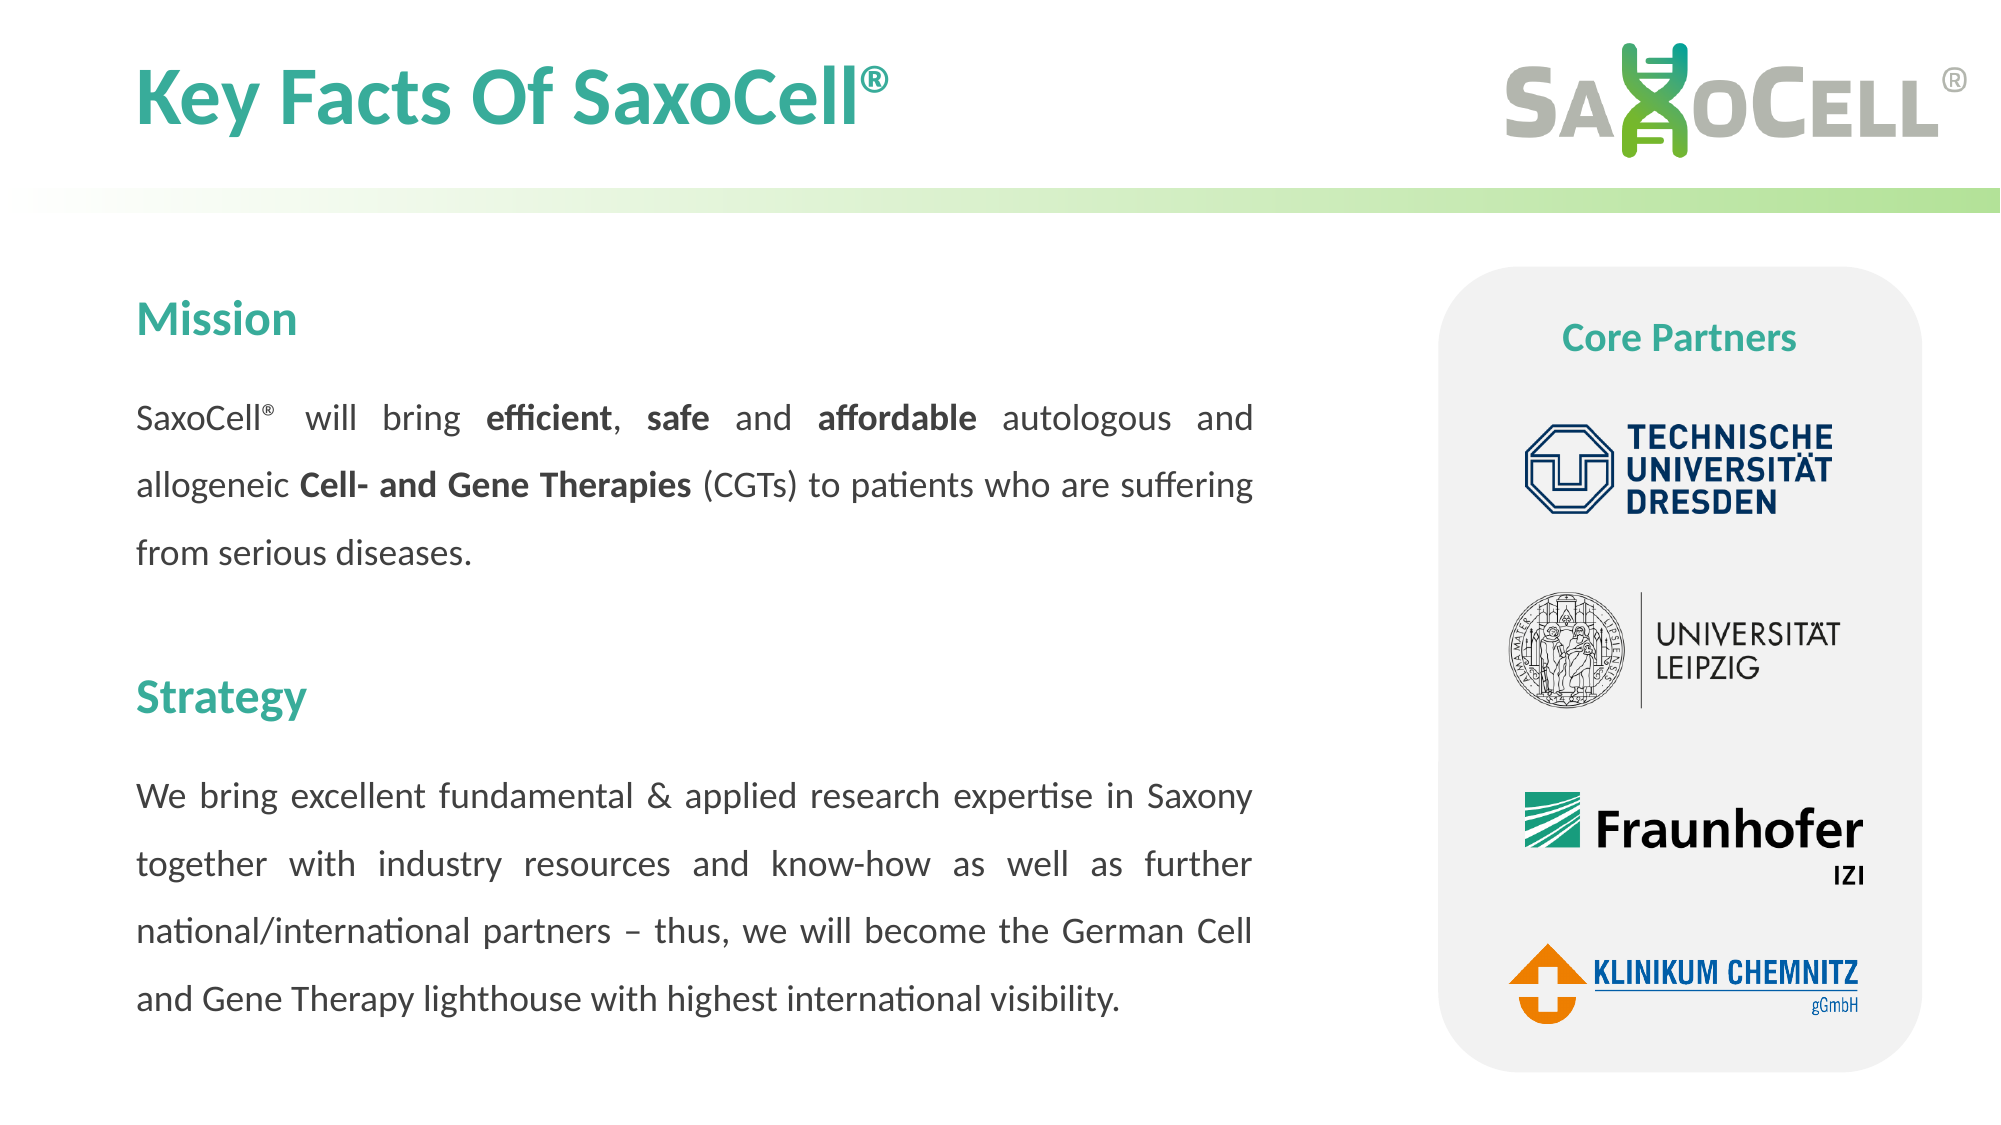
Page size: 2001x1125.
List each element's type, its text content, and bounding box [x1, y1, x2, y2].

picture [1493, 31, 1976, 161]
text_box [1438, 266, 1923, 1073]
title Key Facts Of SaxoCell® [121, 57, 1333, 189]
text_box Mission SaxoCell® will bring efficient, safe and affordable autologous and allogeneic Cell- and Gene Therapies (CGTs) to patients who are suffering from serious diseases. Strategy We bring excellent fundamental & applied research expertise in Saxony together with industry resources and know-how as well as further national/international partners – thus, we will become the German Cell and Gene Therapy lighthouse with highest international visibility. [121, 247, 1269, 1027]
